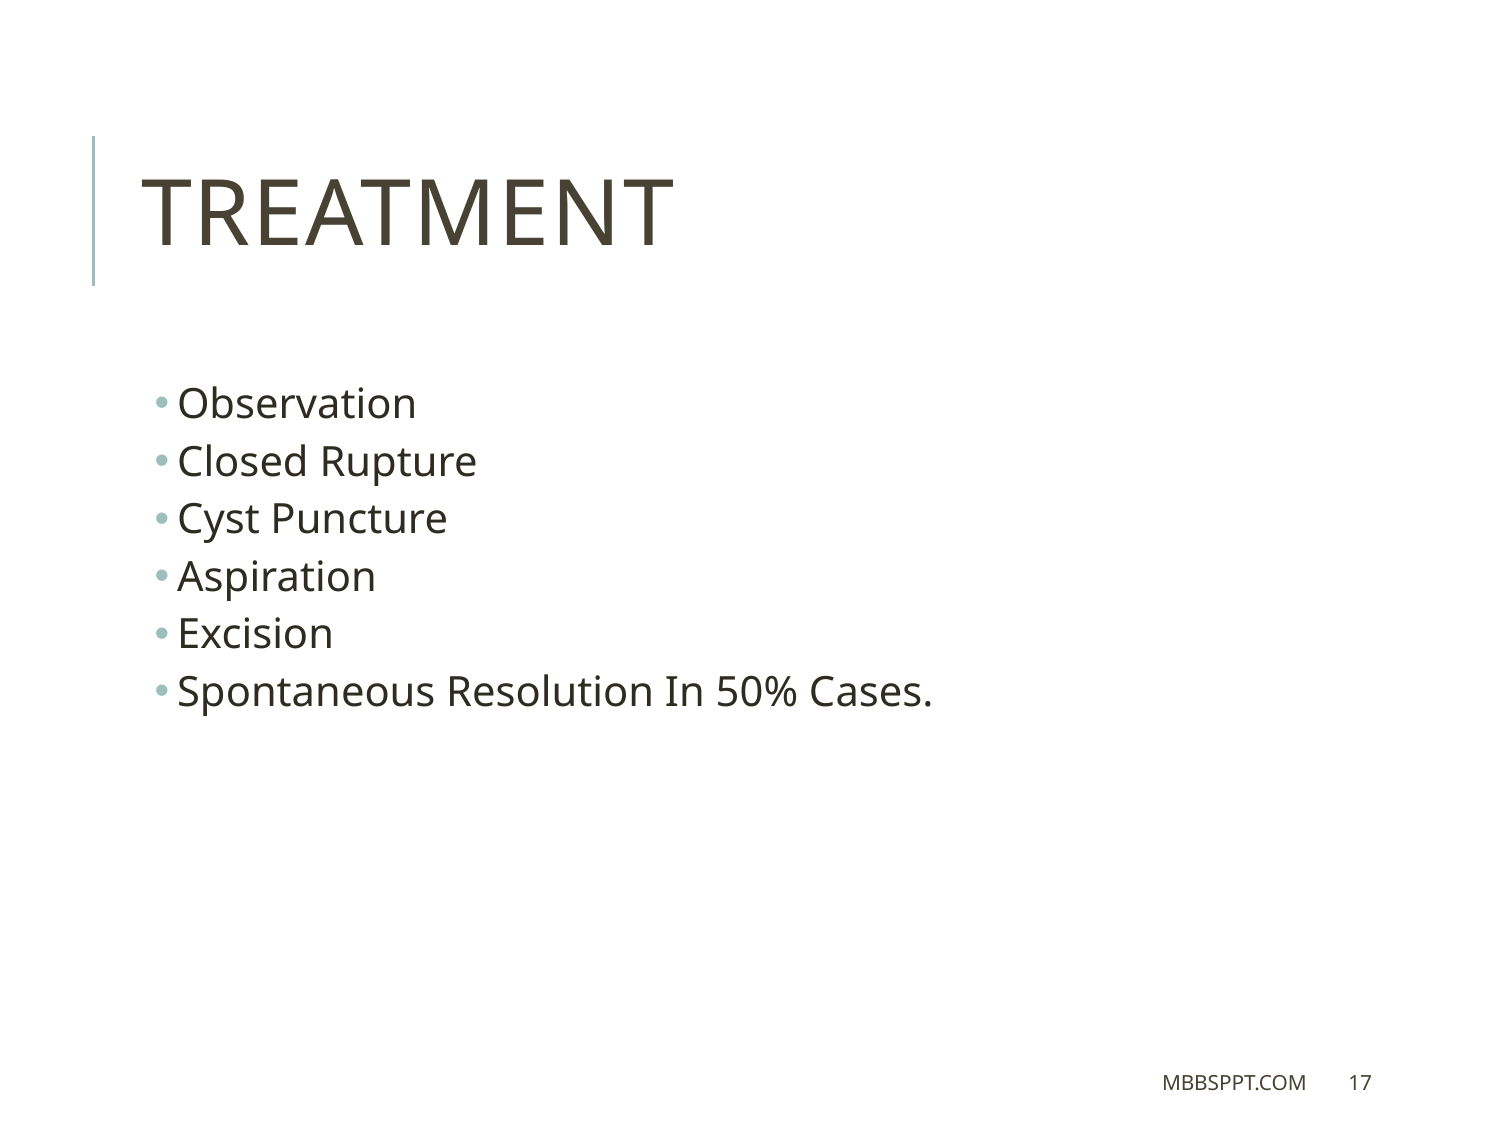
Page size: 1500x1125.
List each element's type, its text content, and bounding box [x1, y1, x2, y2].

title TREATMENT [126, 96, 1322, 342]
footer MBBSPPT.COM [595, 1061, 1322, 1107]
slide_number 17 [1333, 1061, 1454, 1107]
list Observation Closed Rupture Cyst Puncture Aspiration Excision Spontaneous Resolution In 50% Cases. [126, 375, 1350, 1035]
